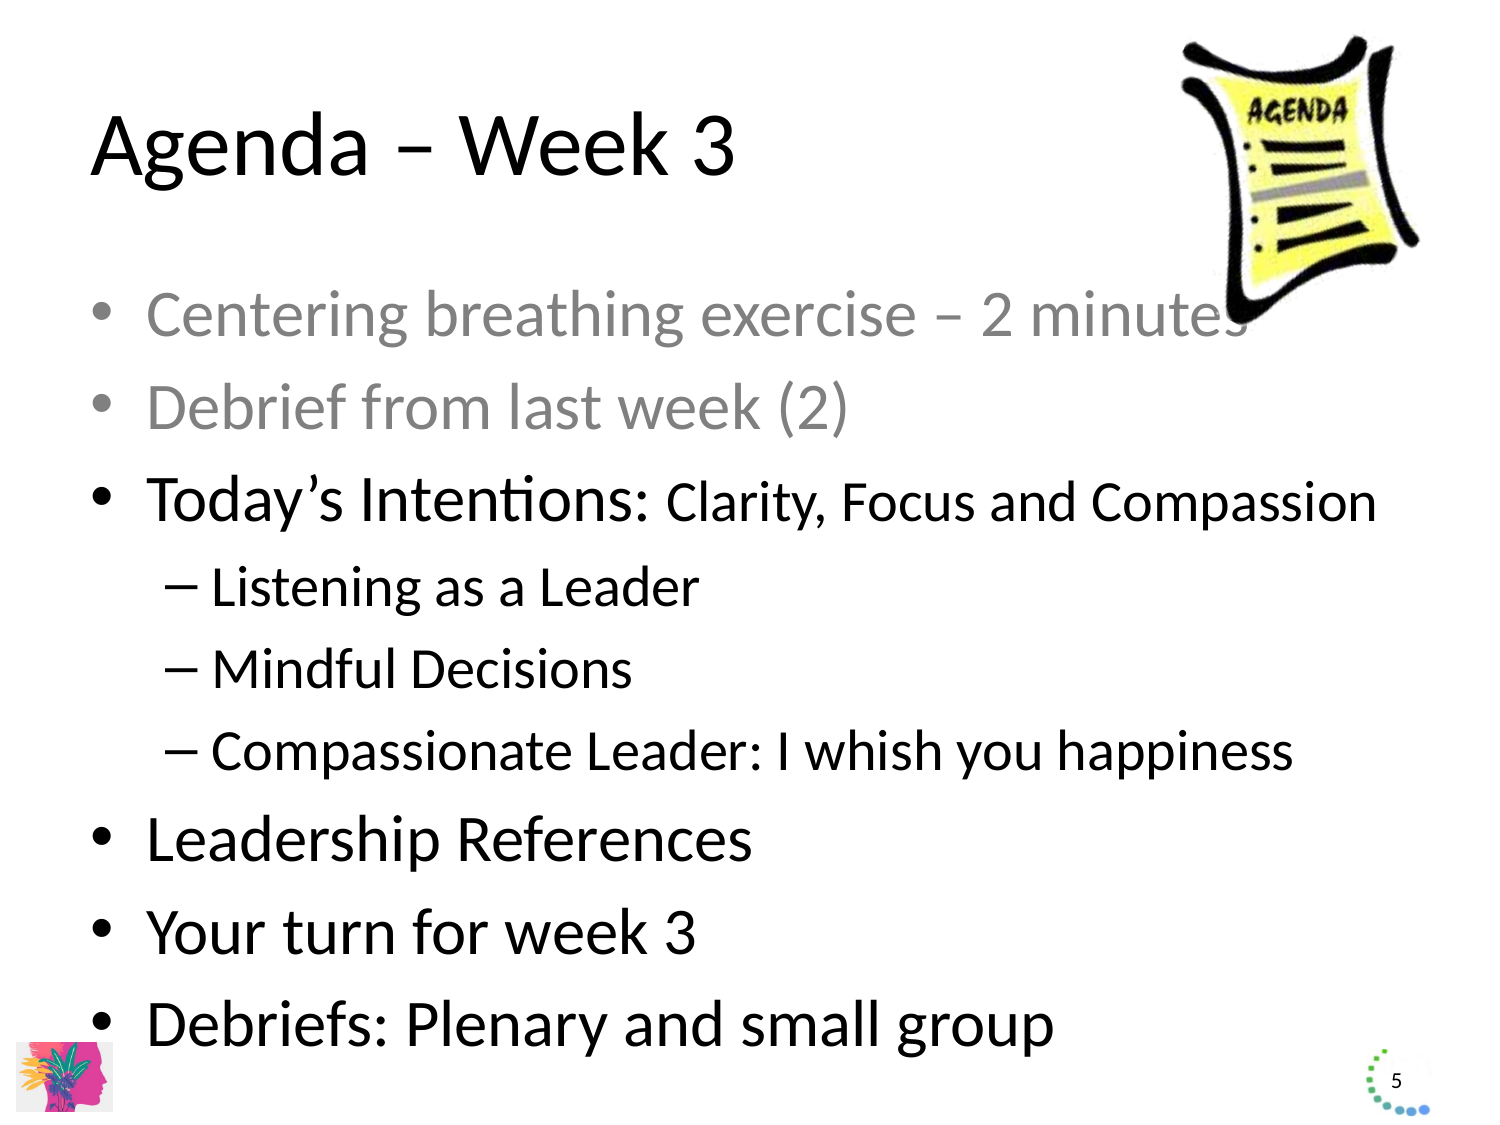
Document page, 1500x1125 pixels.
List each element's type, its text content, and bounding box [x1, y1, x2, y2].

picture [1363, 1083, 1433, 1117]
picture [1085, 0, 1494, 380]
picture [16, 1042, 113, 1112]
title Agenda – Week 3 [75, 45, 1134, 233]
list Centering breathing exercise – 2 minutes Debrief from last week (2) Today’s Intentions: Clarity, Focus and Compassion Listening as a Leader Mindful Decisions Compassionate Leader: I whish you happiness Leadership References Your turn for week 3 Debriefs: Plenary and small group [75, 262, 1471, 1083]
